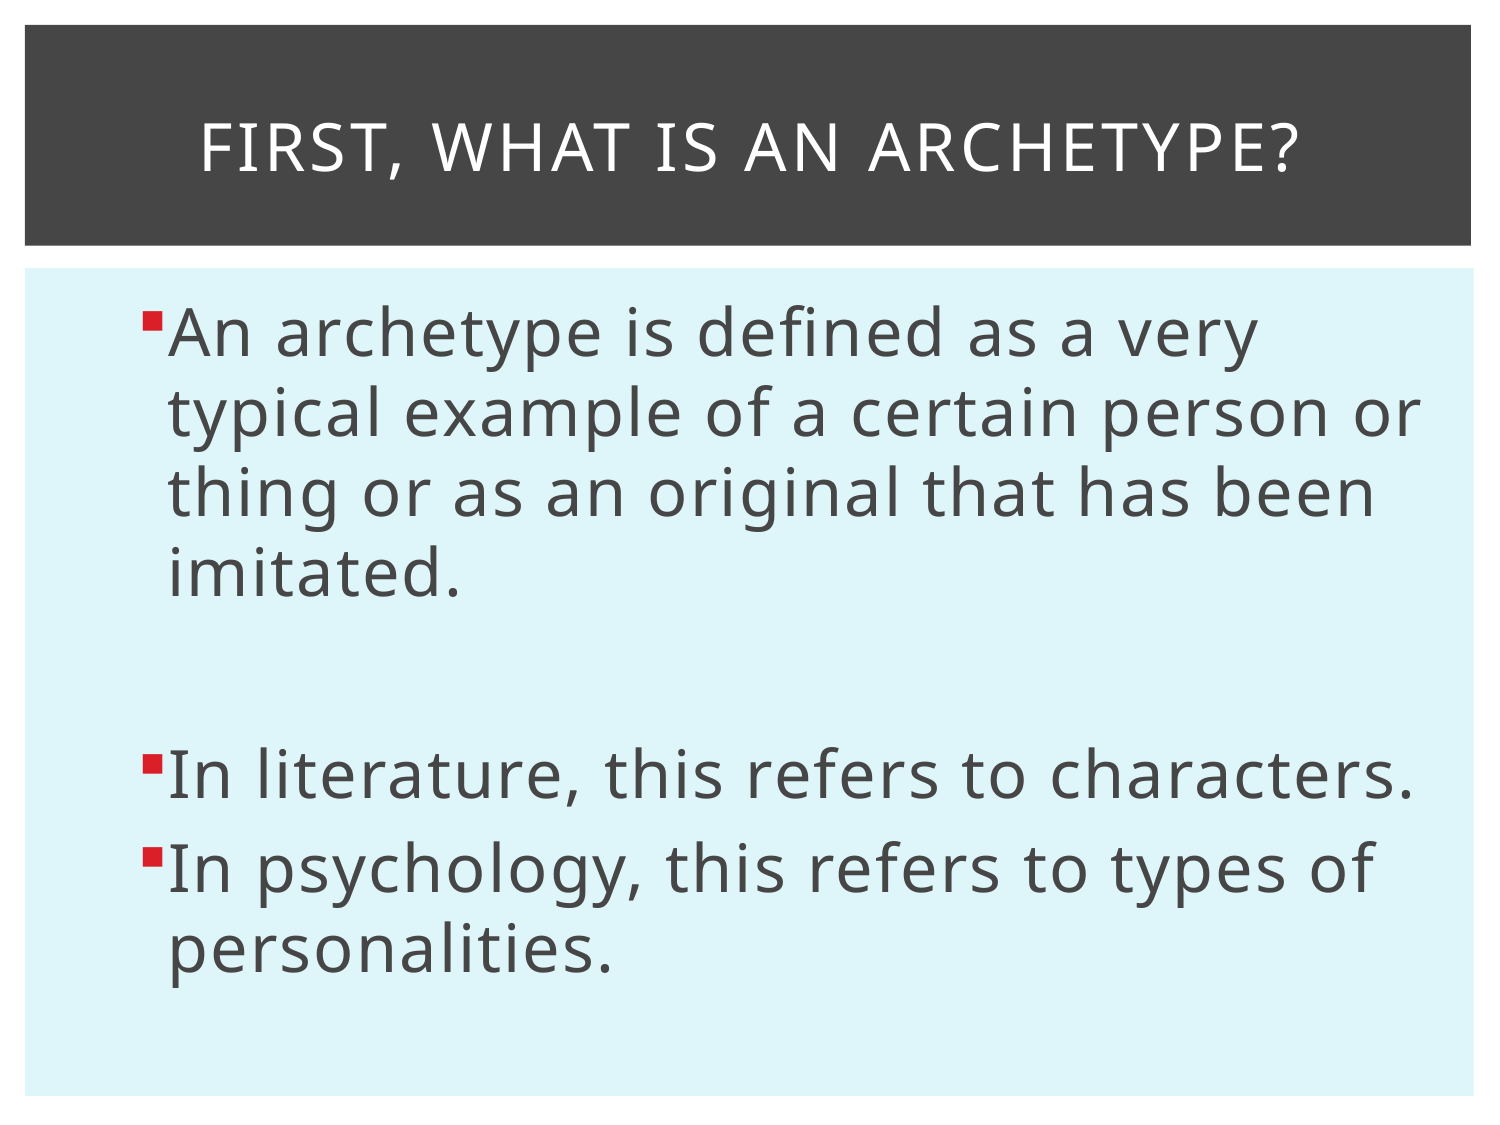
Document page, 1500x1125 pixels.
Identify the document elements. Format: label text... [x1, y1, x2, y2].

title First, what is an archetype? [62, 58, 1438, 232]
list An archetype is defined as a very typical example of a certain person or thing or as an original that has been imitated. In literature, this refers to characters. In psychology, this refers to types of personalities. [62, 281, 1442, 1005]
